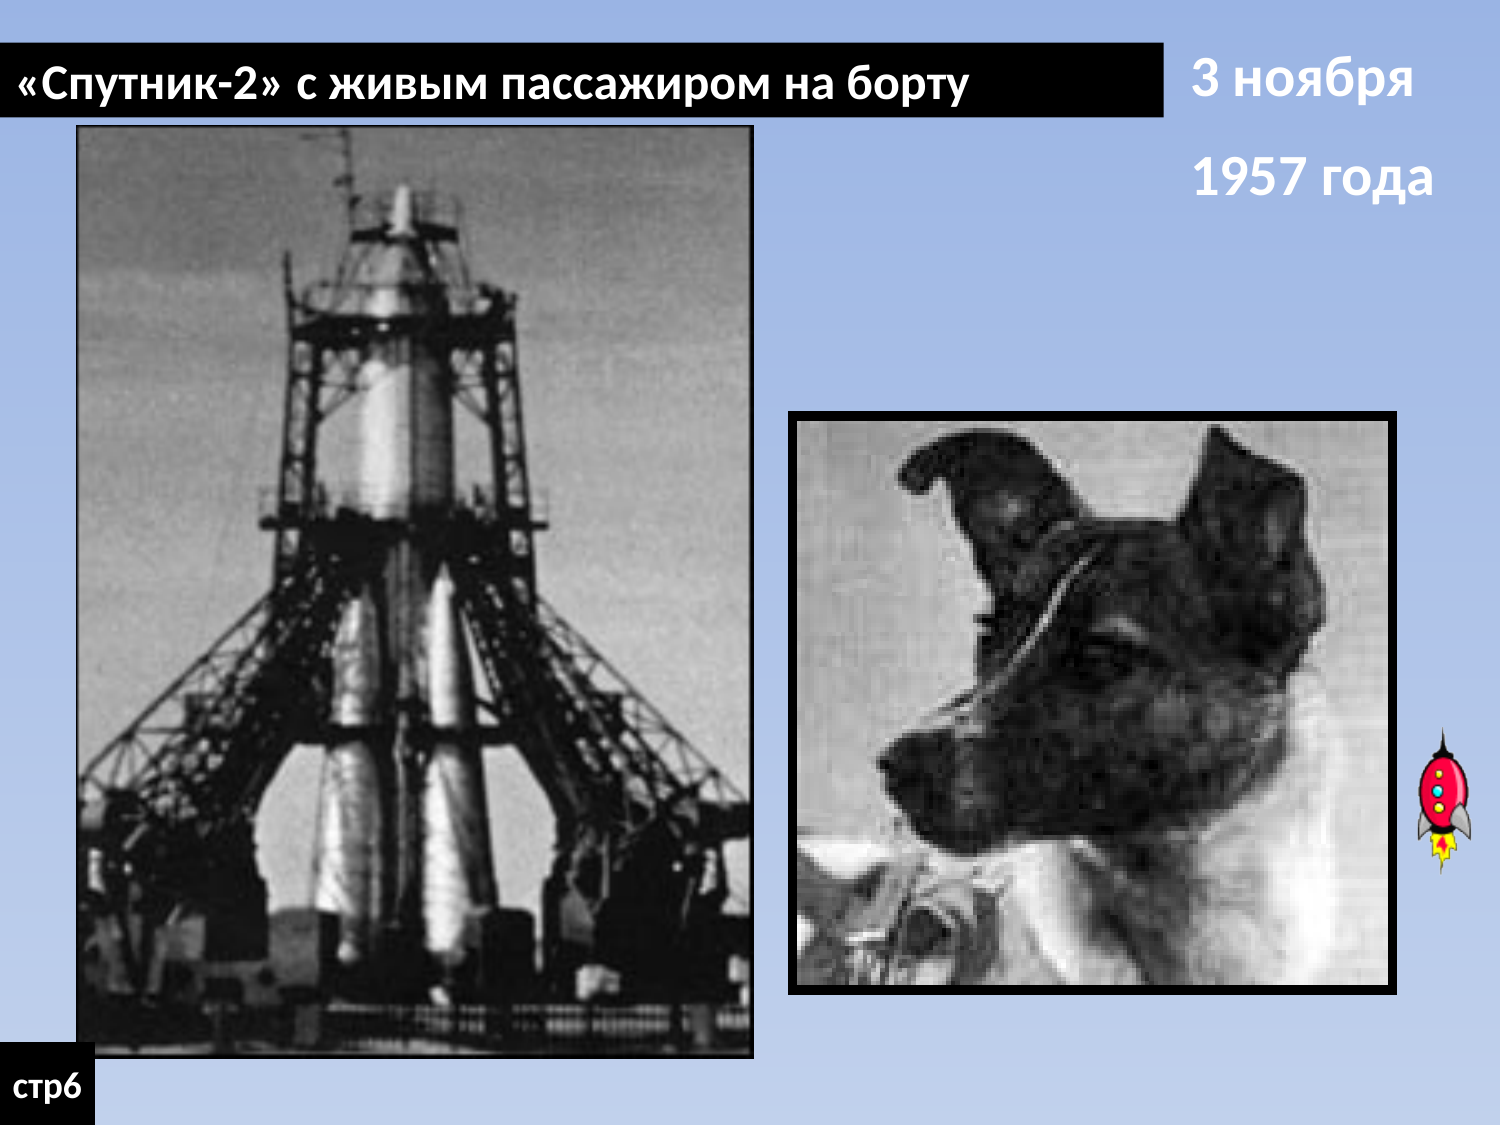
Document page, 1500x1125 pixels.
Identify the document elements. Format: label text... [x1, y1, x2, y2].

text_box «Спутник-2» с живым пассажиром на борту [0, 42, 1164, 118]
text_box 3 ноября 1957 года [1175, 30, 1500, 215]
picture [1411, 727, 1475, 878]
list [76, 125, 754, 1059]
text_box стр6 [0, 1042, 95, 1125]
picture [796, 420, 1388, 986]
